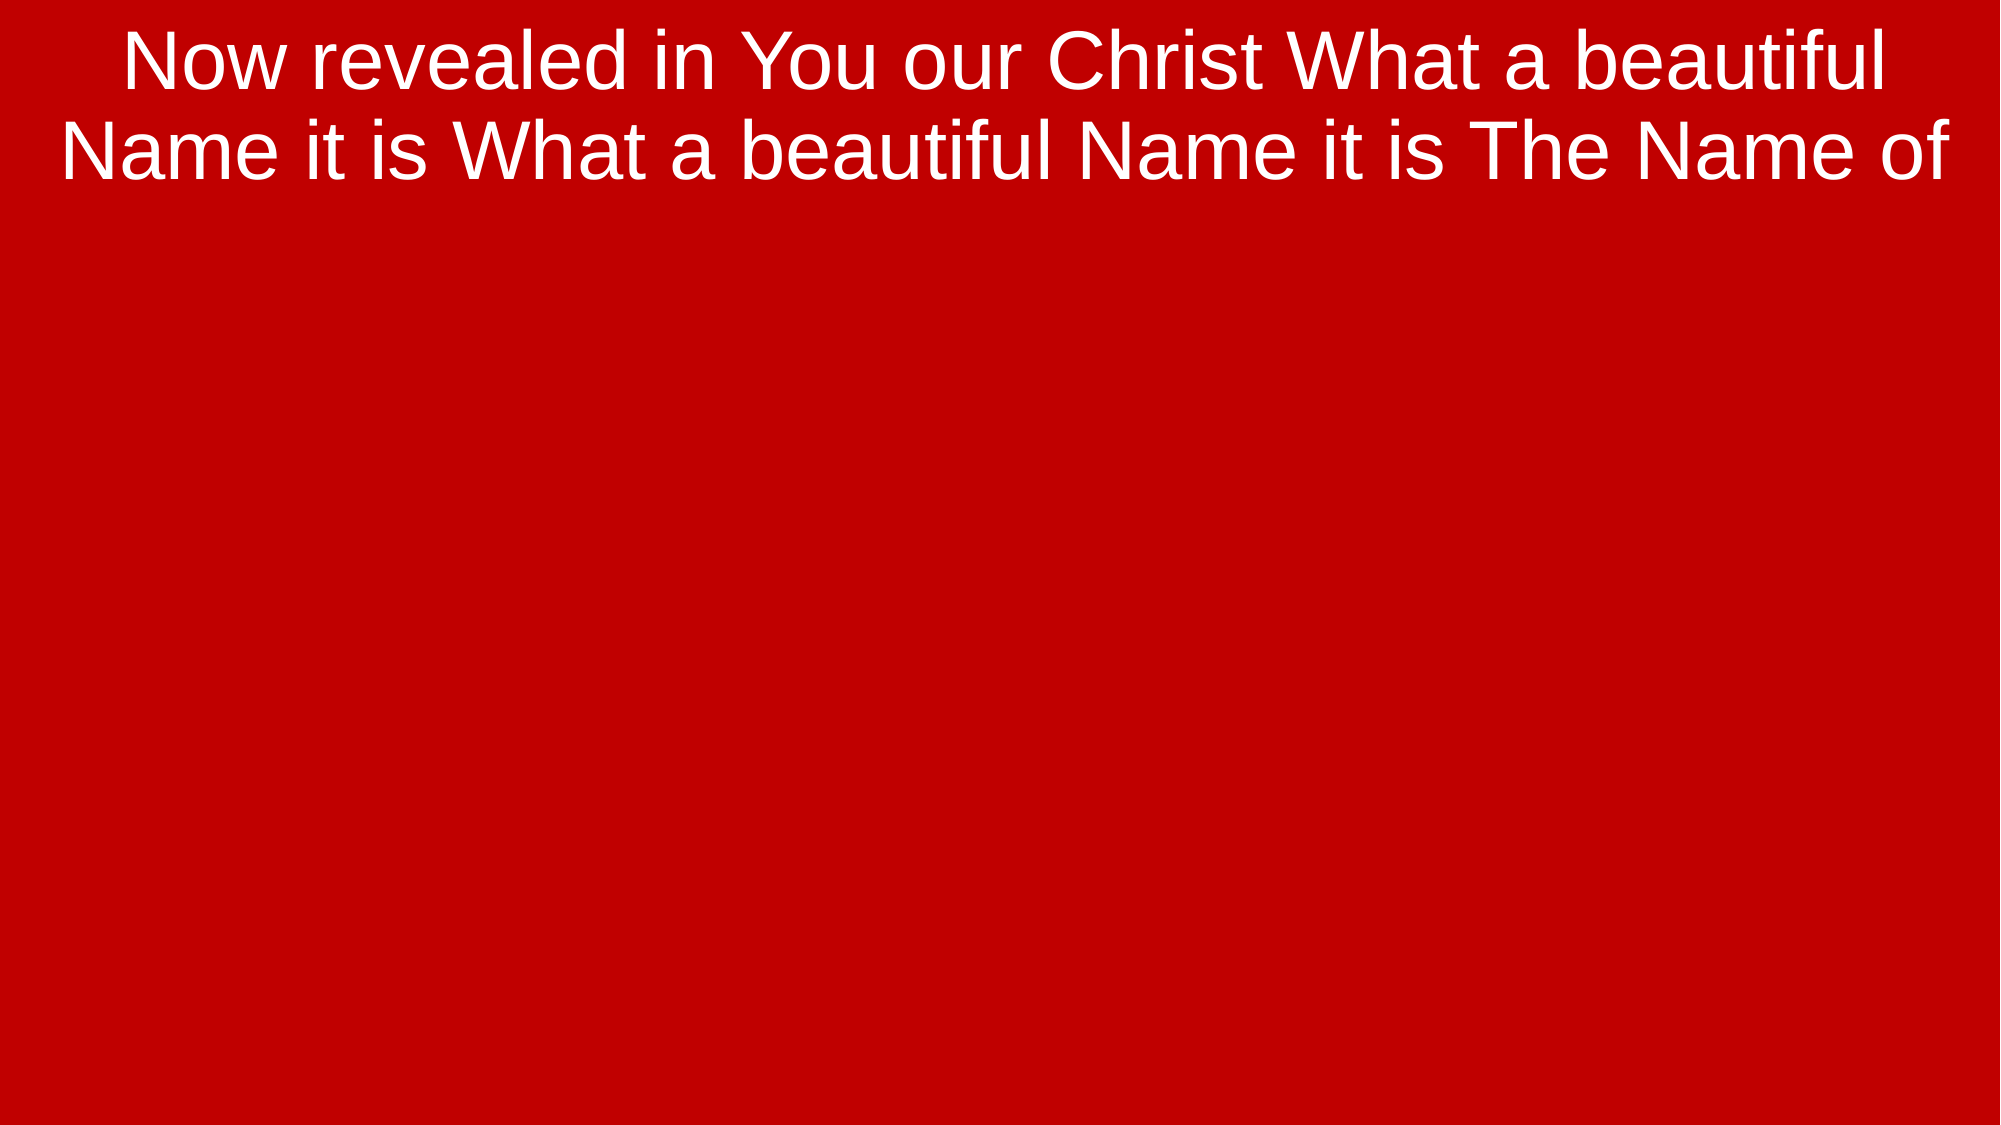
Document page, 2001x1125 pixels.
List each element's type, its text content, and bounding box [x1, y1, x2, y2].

list Now revealed in You our Christ What a beautiful Name it is What a beautiful Name it is The Name of [10, 9, 2000, 784]
